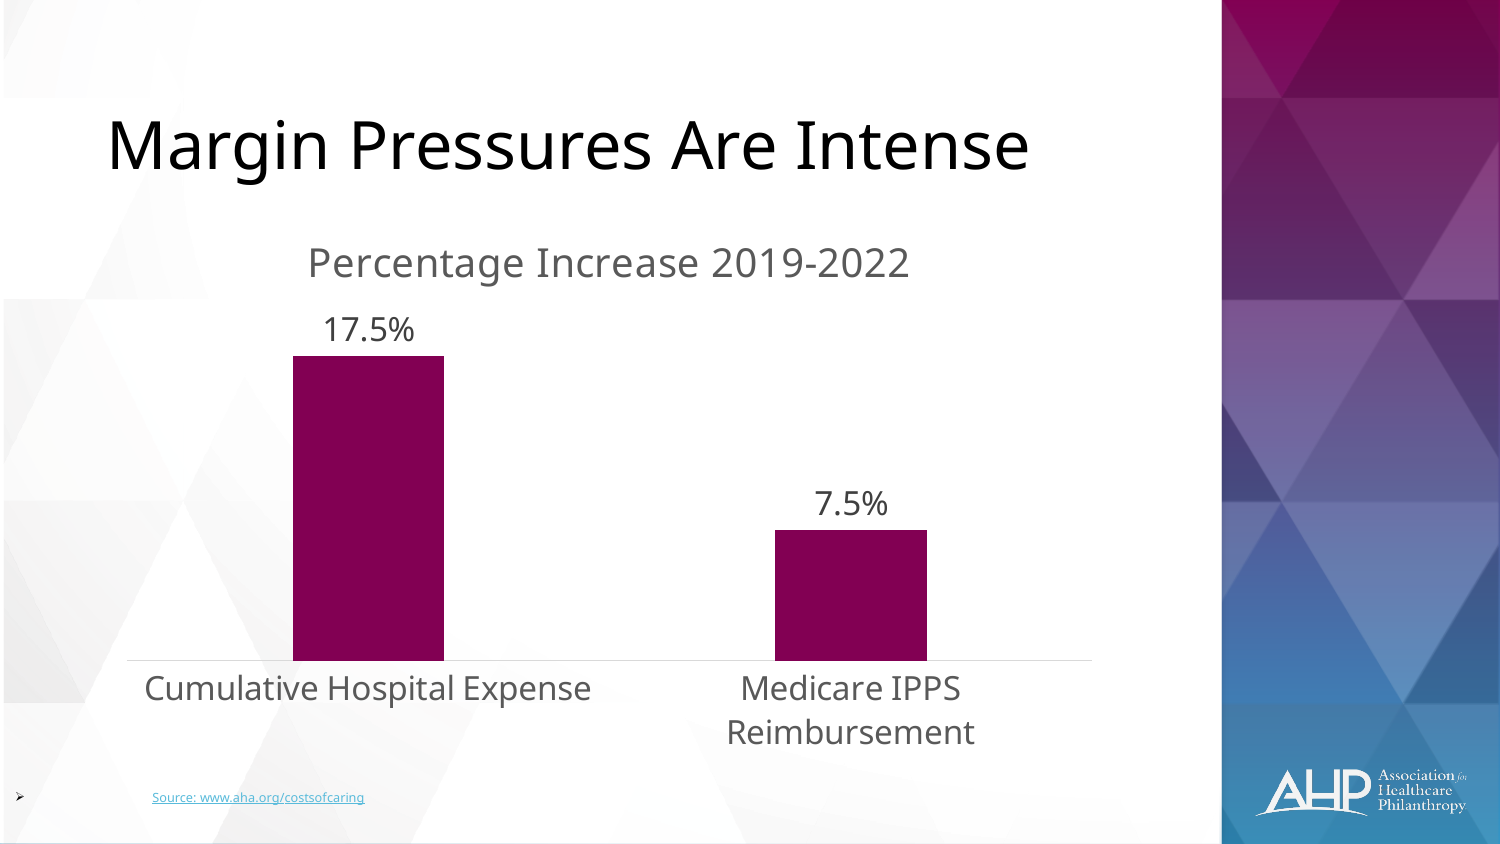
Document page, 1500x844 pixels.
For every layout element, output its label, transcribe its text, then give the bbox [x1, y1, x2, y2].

chart [106, 201, 1113, 766]
list Source: www.aha.org/costsofcaring [0, 782, 411, 825]
picture [1, 0, 1500, 844]
title Margin Pressures Are Intense [106, 103, 1113, 175]
